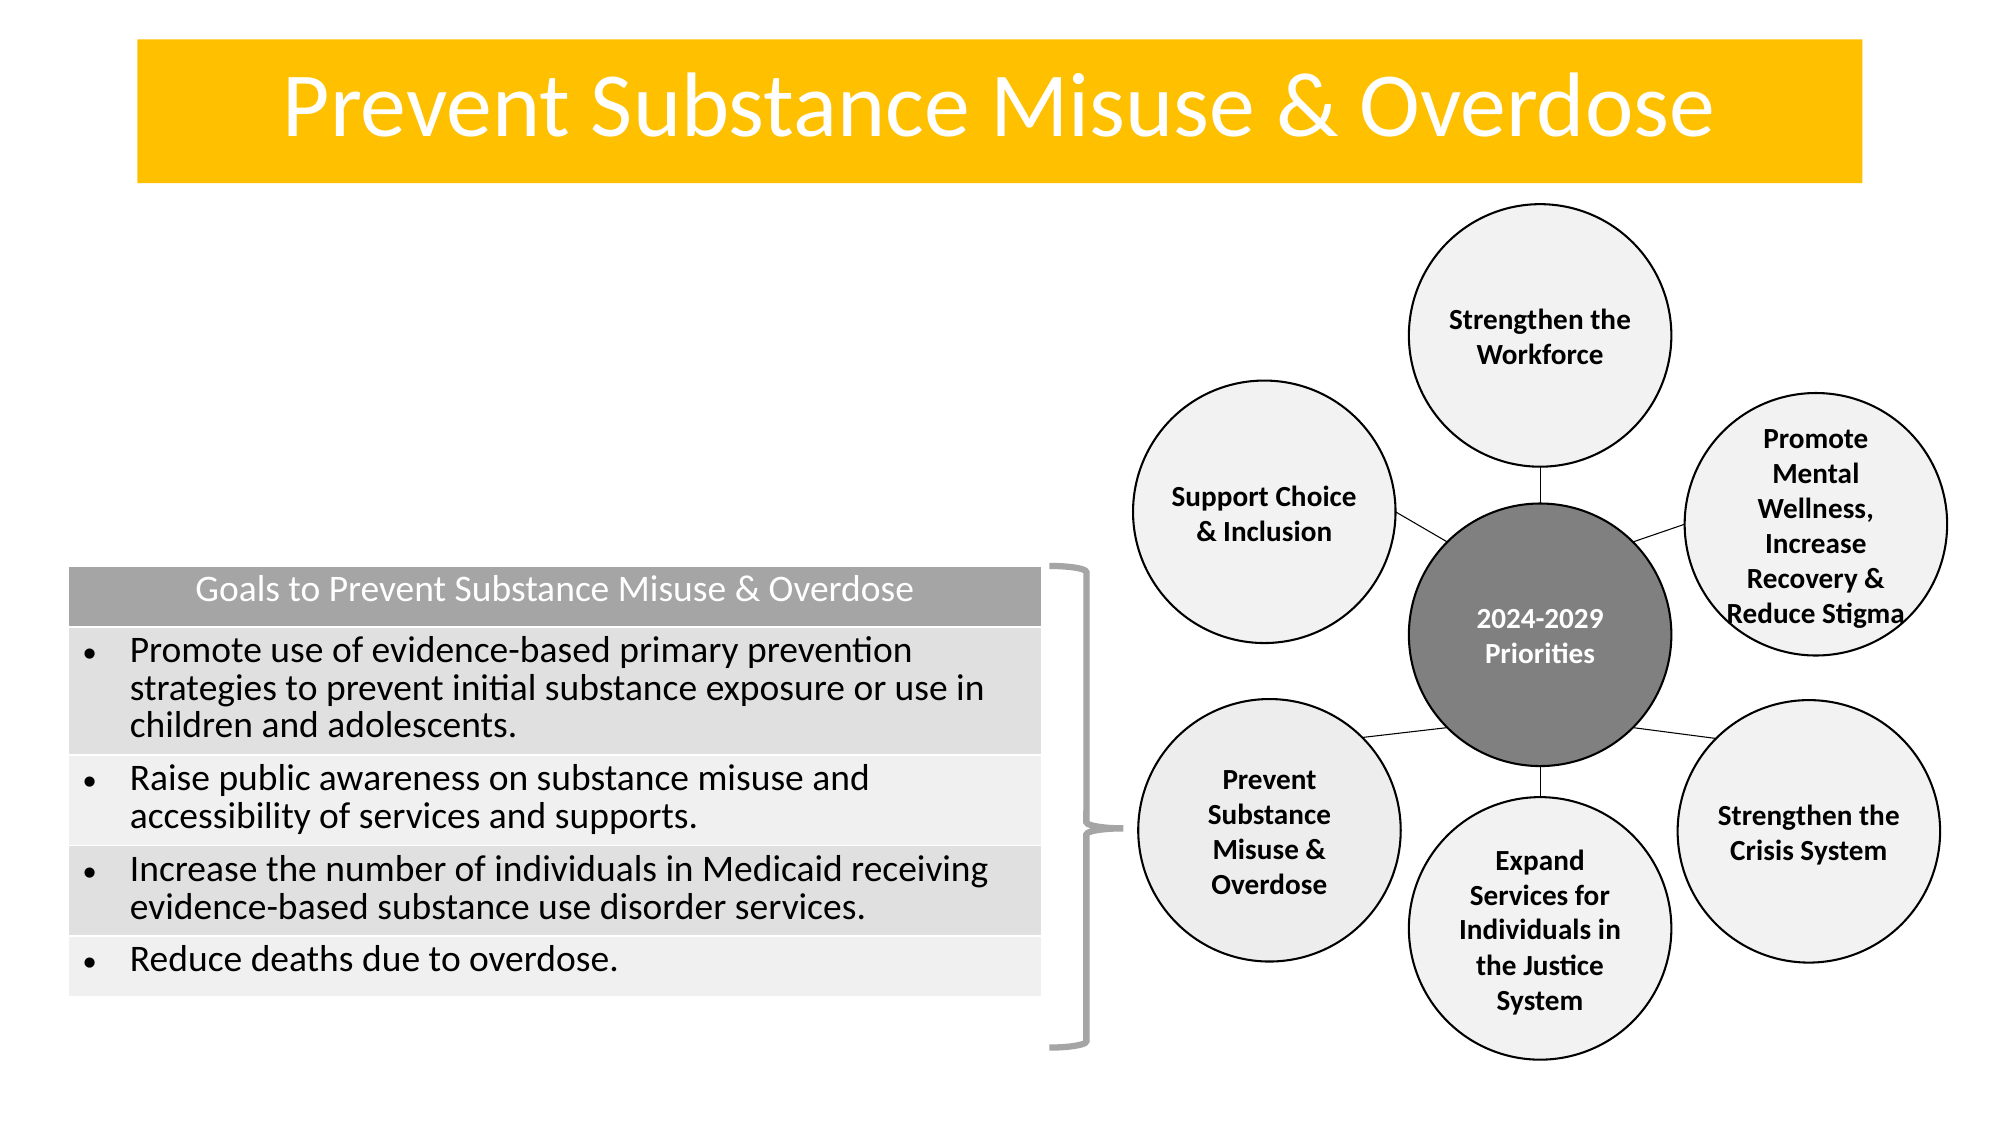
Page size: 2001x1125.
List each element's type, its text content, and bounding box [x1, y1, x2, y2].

text_box Prevent Substance Misuse & Overdose [1137, 698, 1402, 963]
text_box [1049, 565, 1124, 1049]
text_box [1632, 727, 1716, 739]
text_box Strengthen the Crisis System [1676, 699, 1942, 964]
table_header Goals to Prevent Substance Misuse & Overdose [69, 567, 1041, 626]
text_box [1632, 524, 1685, 542]
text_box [1362, 727, 1448, 738]
text_box Prevent Substance Misuse & Overdose [137, 39, 1863, 184]
table_cell Promote use of evidence-based primary prevention strategies to prevent initial substance exposure or use in children and adolescents. [69, 628, 1041, 754]
table_cell Reduce deaths due to overdose. [69, 937, 1041, 996]
text_box 2024-2029 Priorities [1407, 502, 1673, 768]
text_box Expand Services for Individuals in the Justice System [1407, 796, 1673, 1061]
text_box Strengthen the Workforce [1407, 203, 1673, 468]
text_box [1395, 511, 1448, 542]
table_cell Raise public awareness on substance misuse and accessibility of services and supports. [69, 756, 1041, 845]
text_box Support Choice & Inclusion [1131, 379, 1397, 645]
text_box Promote Mental Wellness, Increase Recovery & Reduce Stigma [1683, 391, 1949, 657]
table_cell Increase the number of individuals in Medicaid receiving evidence-based substance use disorder services. [69, 846, 1041, 935]
